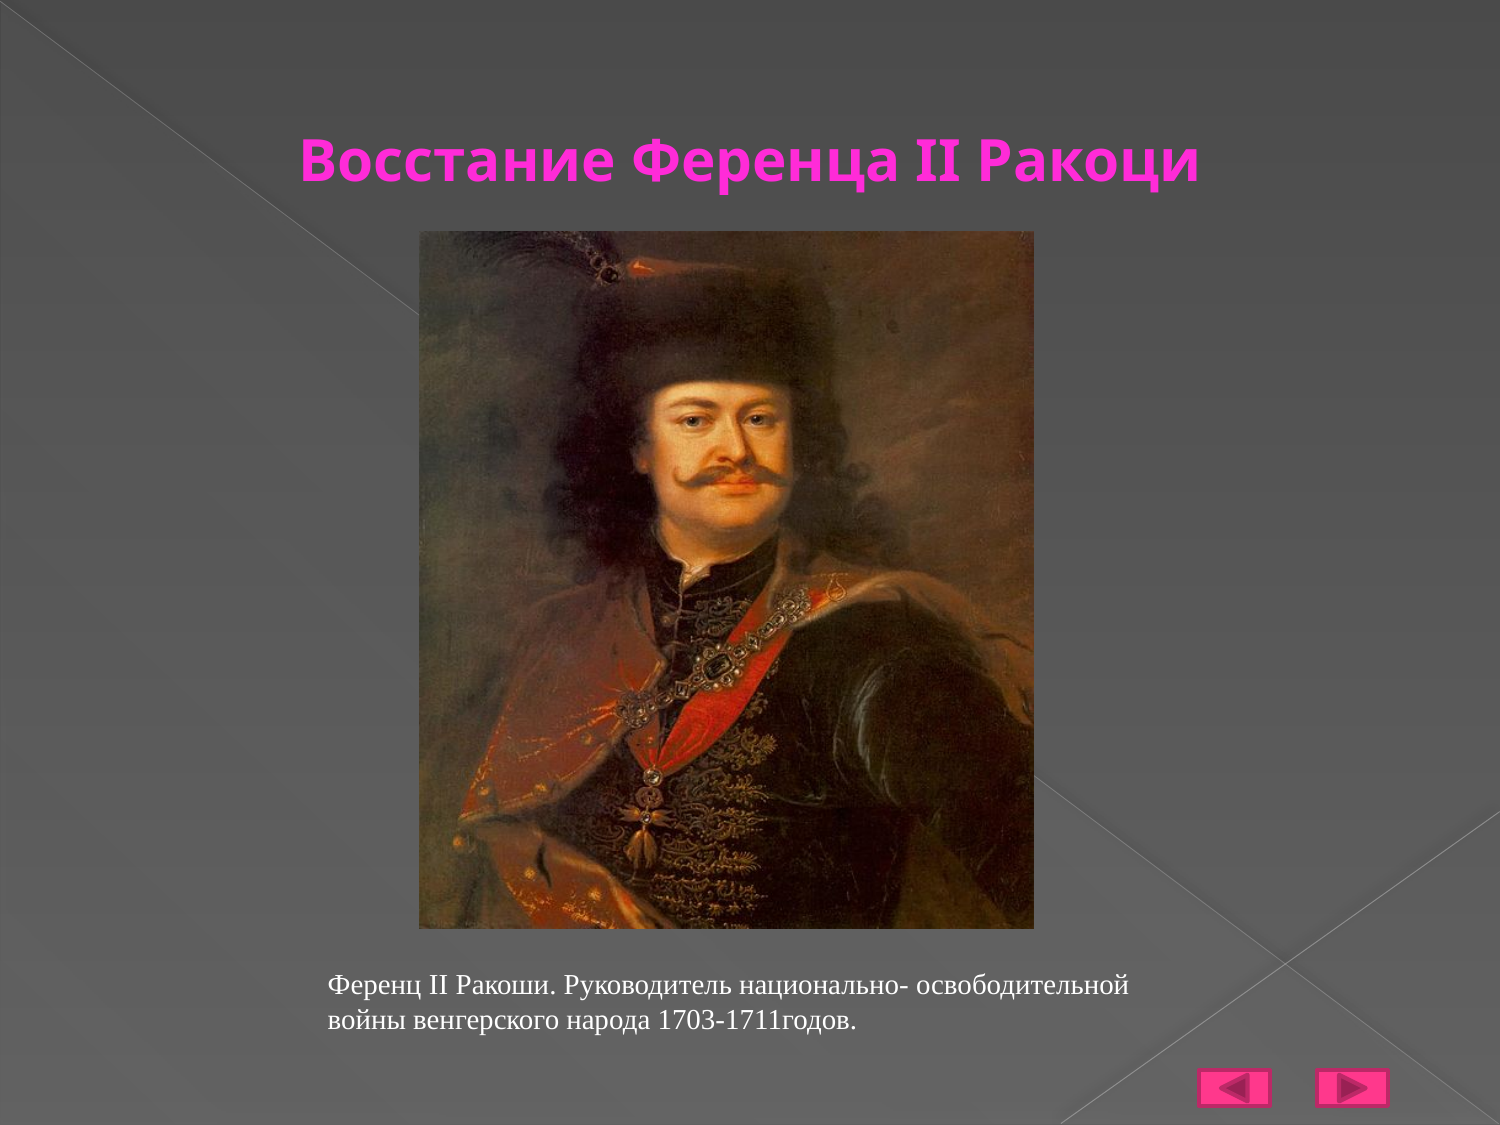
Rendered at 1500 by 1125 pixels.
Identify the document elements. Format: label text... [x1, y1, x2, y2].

text_box [1315, 1068, 1390, 1108]
text_box [1197, 1068, 1272, 1108]
list Ференц II Ракоши. Руководитель национально- освободительной войны венгерского народа 1703-1711годов. [312, 302, 1211, 1047]
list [418, 231, 1034, 929]
title Восстание Ференца II Ракоци [75, 43, 1425, 274]
